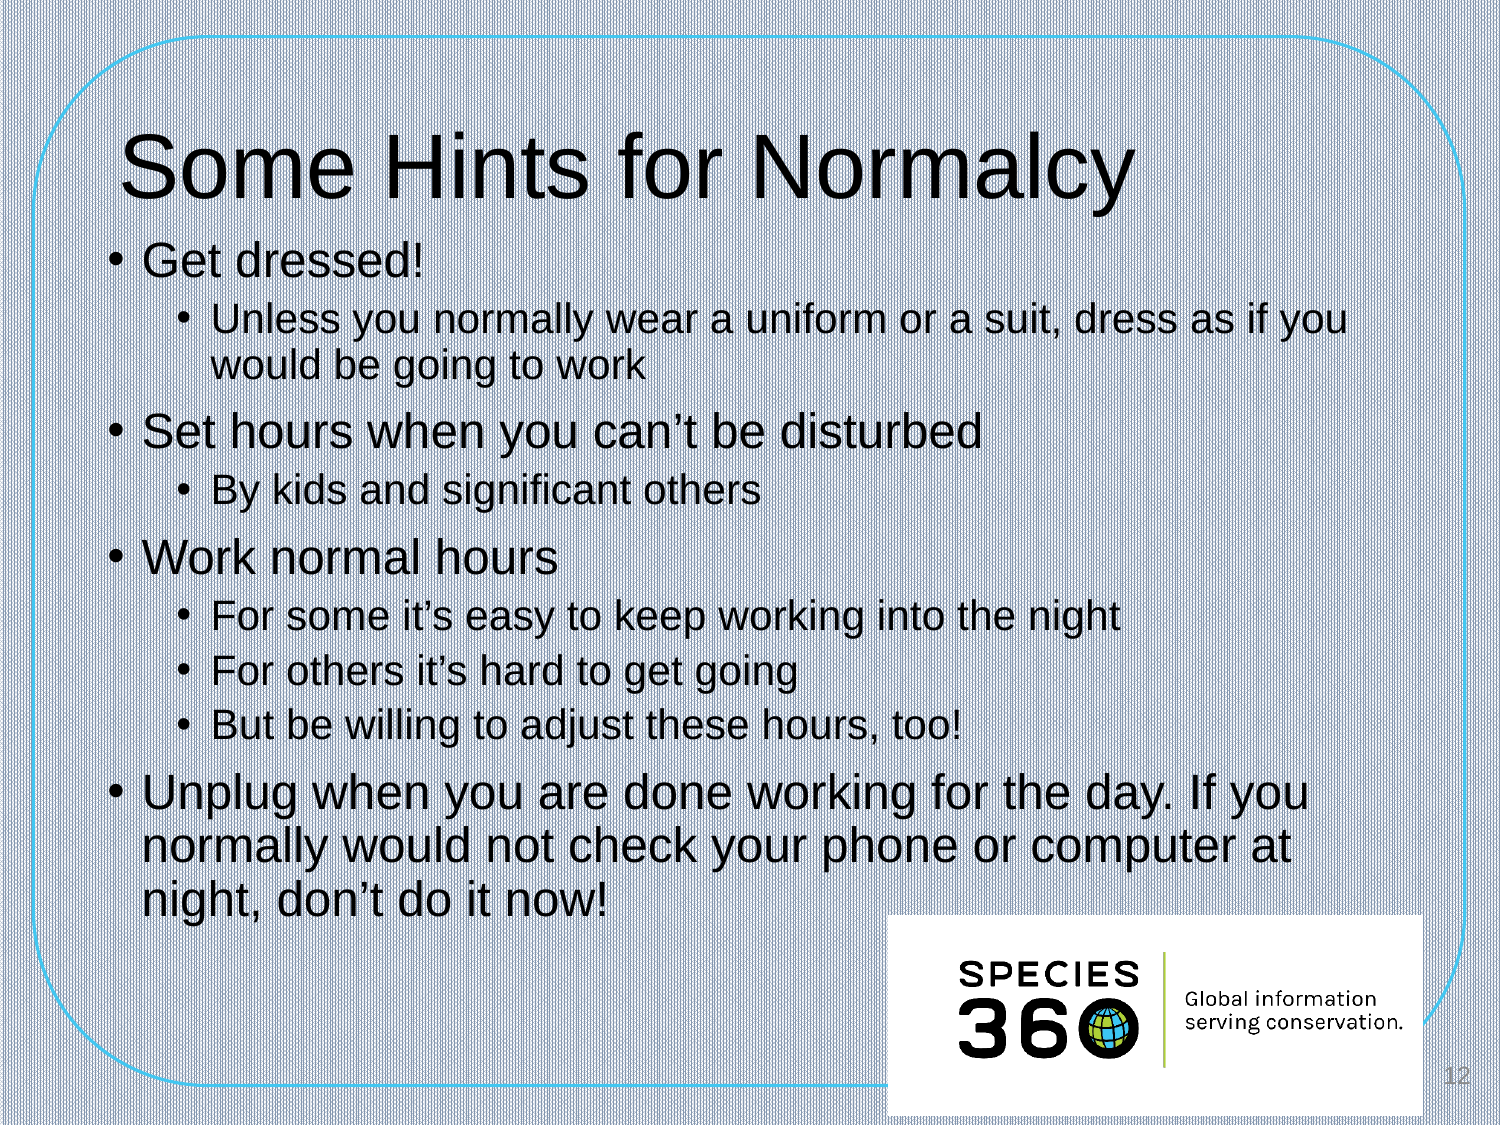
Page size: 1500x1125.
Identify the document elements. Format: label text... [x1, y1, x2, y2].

title Some Hints for Normalcy [103, 59, 1397, 278]
picture [954, 944, 1407, 1075]
list Get dressed! Unless you normally wear a uniform or a suit, dress as if you would be going to work Set hours when you can’t be disturbed By kids and significant others Work normal hours For some it’s easy to keep working into the night For others it’s hard to get going But be willing to adjust these hours, too! Unplug when you are done working for the day. If you normally would not check your phone or computer at night, don’t do it now! [92, 227, 1386, 941]
slide_number 12 [1148, 1044, 1487, 1105]
